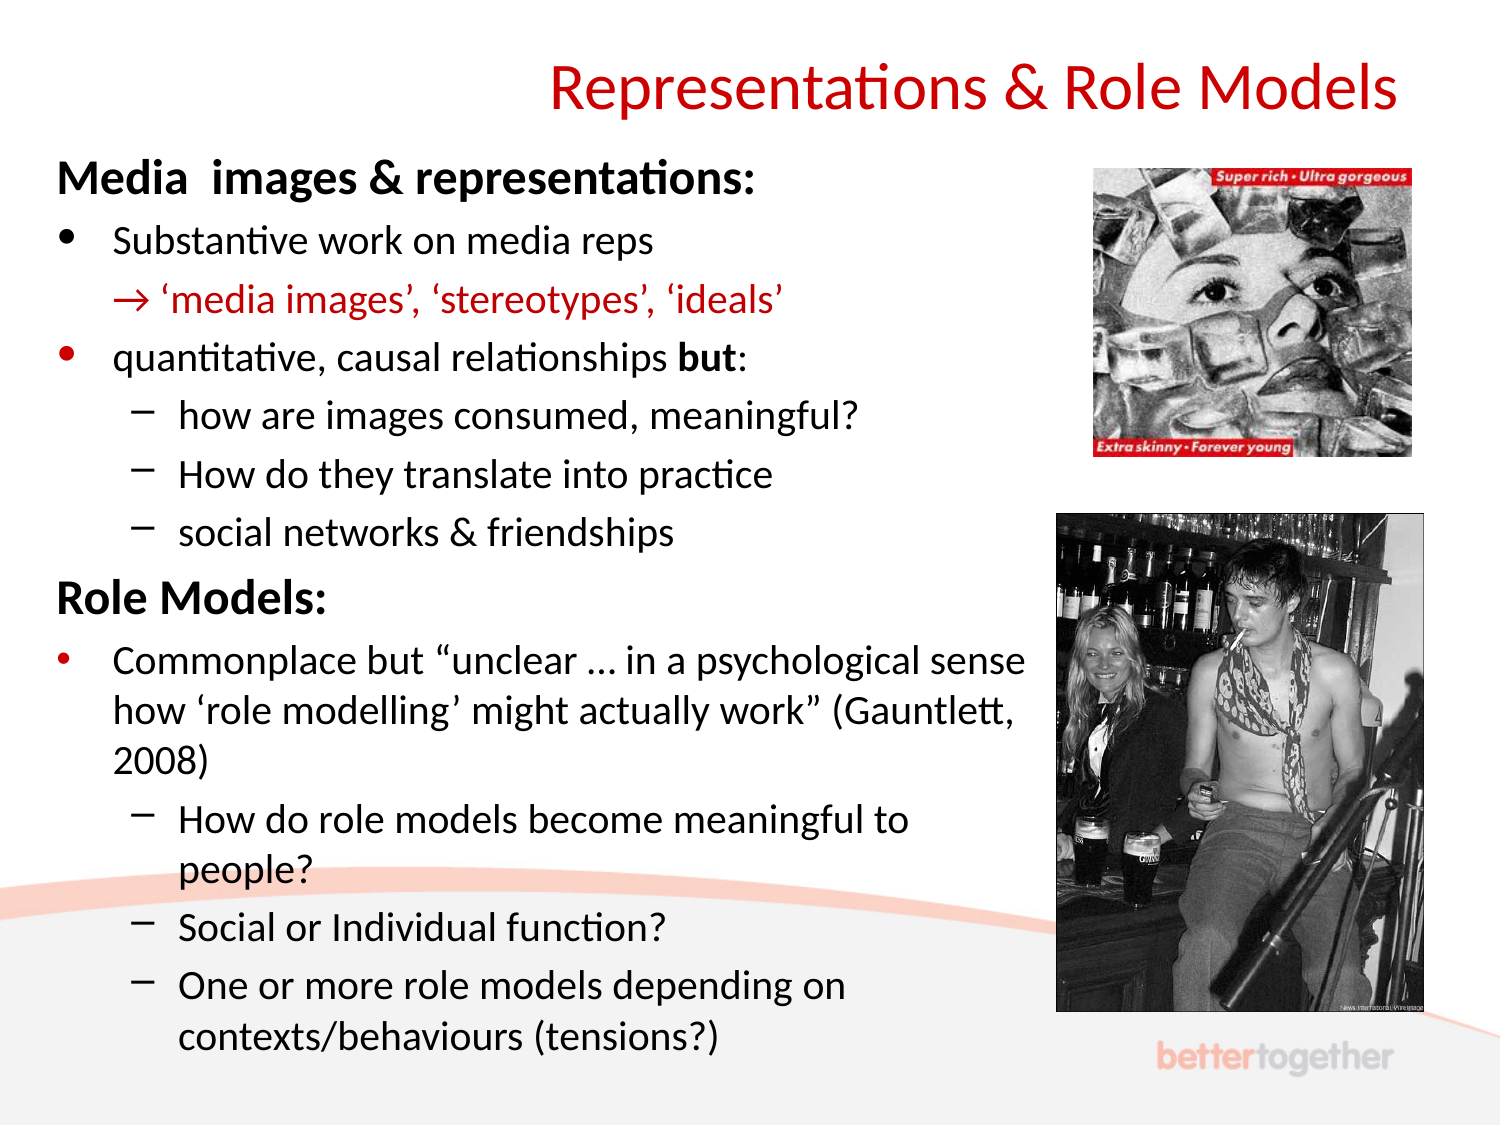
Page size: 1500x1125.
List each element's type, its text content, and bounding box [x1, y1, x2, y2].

title Representations & Role Models [513, 18, 1436, 147]
picture [0, 0, 1500, 1125]
list Media images & representations: Substantive work on media reps → ‘media images’, ‘stereotypes’, ‘ideals’ quantitative, causal relationships but: how are images consumed, meaningful? How do they translate into practice social networks & friendships Role Models: Commonplace but “unclear … in a psychological sense how ‘role modelling’ might actually work” (Gauntlett, 2008) How do role models become meaningful to people? Social or Individual function? One or more role models depending on contexts/behaviours (tensions?) [41, 136, 1070, 1071]
